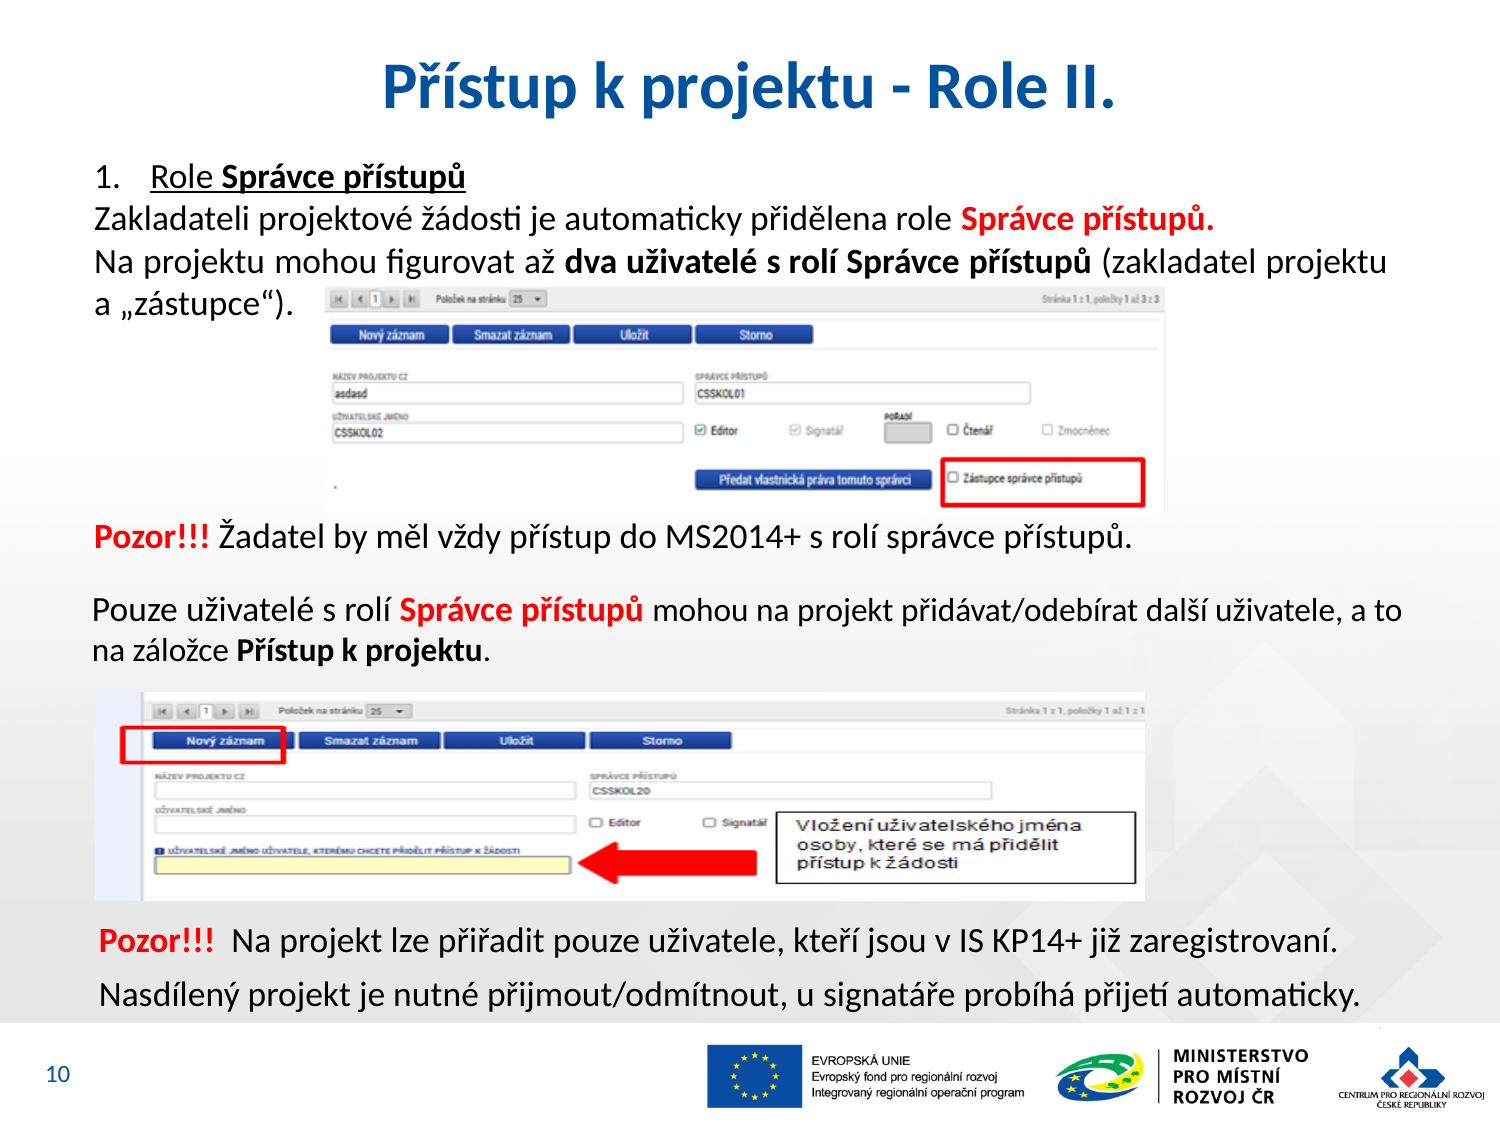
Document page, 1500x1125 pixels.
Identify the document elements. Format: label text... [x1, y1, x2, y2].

text_box Role Správce přístupů Zakladateli projektové žádosti je automaticky přidělena role Správce přístupů. Na projektu mohou figurovat až dva uživatelé s rolí Správce přístupů (zakladatel projektu a „zástupce“). Pozor!!! Žadatel by měl vždy přístup do MS2014+ s rolí správce přístupů. [79, 145, 1403, 563]
text_box Pouze uživatelé s rolí Správce přístupů mohou na projekt přidávat/odebírat další uživatele, a to na záložce Přístup k projektu. [77, 578, 1428, 676]
title Přístup k projektu - Role II. [75, 31, 1425, 133]
text_box Pozor!!! Na projekt lze přiřadit pouze uživatele, kteří jsou v IS KP14+ již zaregistrovaní. Nasdílený projekt je nutné přijmout/odmítnout, u signatáře probíhá přijetí automaticky. [83, 909, 1434, 1008]
picture [0, 0, 1500, 1125]
slide_number 10 [30, 1042, 113, 1103]
